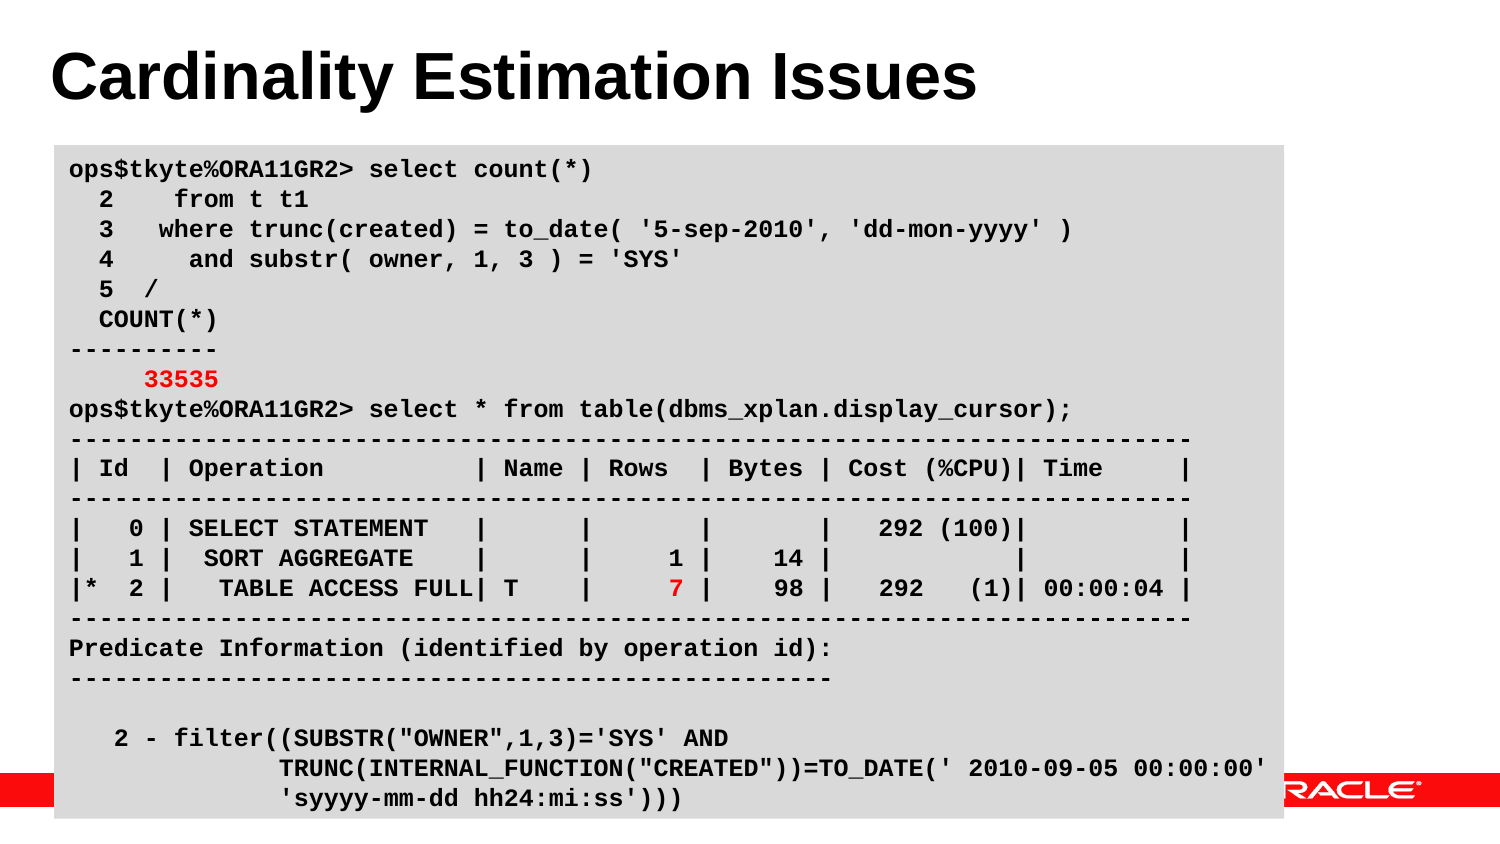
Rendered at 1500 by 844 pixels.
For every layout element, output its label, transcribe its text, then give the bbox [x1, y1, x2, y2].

title Cardinality Estimation Issues [50, 46, 1462, 113]
picture [1285, 773, 1500, 807]
text_box ops$tkyte%ORA11GR2> select count(*) 2 from t t1 3 where trunc(created) = to_date( '5-sep-2010', 'dd-mon-yyyy' ) 4 and substr( owner, 1, 3 ) = 'SYS' 5 / COUNT(*) ---------- 33535 ops$tkyte%ORA11GR2> select * from table(dbms_xplan.display_cursor); --------------------------------------------------------------------------- | Id | Operation | Name | Rows | Bytes | Cost (%CPU)| Time | --------------------------------------------------------------------------- | 0 | SELECT STATEMENT | | | | 292 (100)| | | 1 | SORT AGGREGATE | | 1 | 14 | | | |* 2 | TABLE ACCESS FULL| T | 7 | 98 | 292 (1)| 00:00:04 | --------------------------------------------------------------------------- Predicate Information (identified by operation id): --------------------------------------------------- 2 - filter((SUBSTR("OWNER",1,3)='SYS' AND TRUNC(INTERNAL_FUNCTION("CREATED"))=TO_DATE(' 2010-09-05 00:00:00' 'syyyy-mm-dd hh24:mi:ss'))) [54, 145, 1285, 819]
